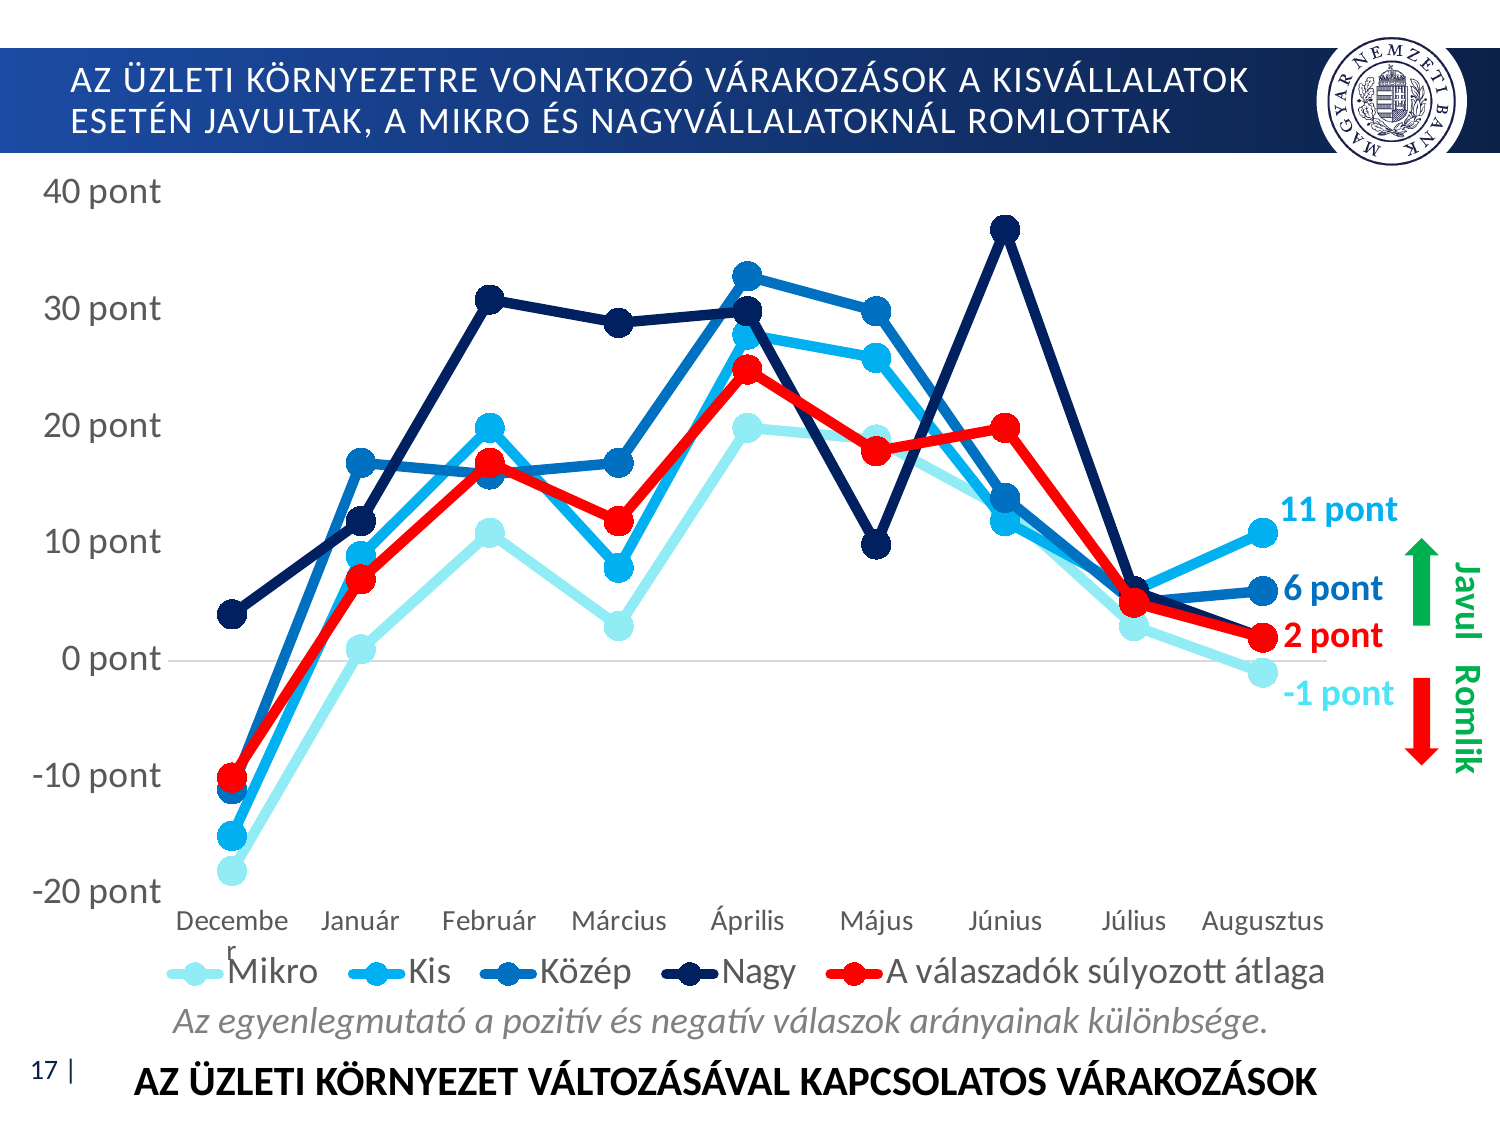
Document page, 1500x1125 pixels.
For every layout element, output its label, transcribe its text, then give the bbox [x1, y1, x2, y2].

chart [0, 151, 1497, 1006]
picture [1327, 36, 1457, 151]
text_box Az egyenlegmutató a pozitív és negatív válaszok arányainak különbsége. Az Üzleti környezet változásával kapcsolatos várakozások [103, 1006, 1348, 1111]
title Az üzleti környezetre vonatkozó várakozások a kisvállalatok esetén javultak, a mikro és nagyvállalatoknál romlottak [55, 50, 1327, 151]
